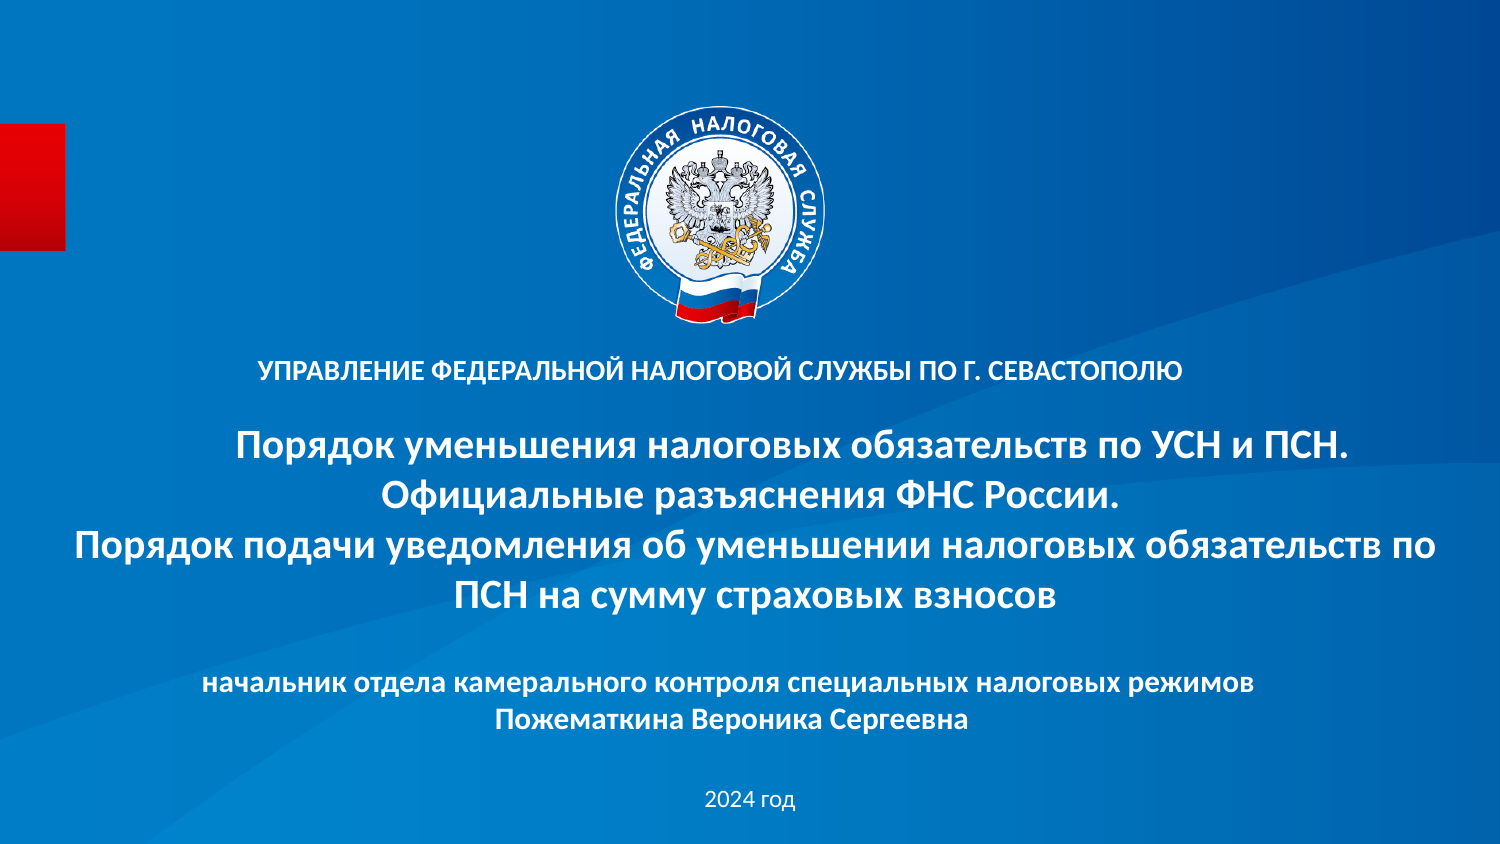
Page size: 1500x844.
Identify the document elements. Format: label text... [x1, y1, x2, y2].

picture [0, 0, 1500, 844]
text_box начальник отдела камерального контроля специальных налоговых режимов Пожематкина Вероника Сергеевна [135, 658, 1329, 777]
title Порядок уменьшения налоговых обязательств по УСН и ПСН. Официальные разъяснения ФНС России. Порядок подачи уведомления об уменьшении налоговых обязательств по ПСН на сумму страховых взносов [53, 410, 1459, 623]
text_box 2024 год [687, 777, 813, 822]
text_box УПРАВЛЕНИЕ ФЕДЕРАЛЬНОЙ НАЛОГОВОЙ СЛУЖБЫ ПО Г. СЕВАСТОПОЛЮ [194, 321, 1247, 417]
